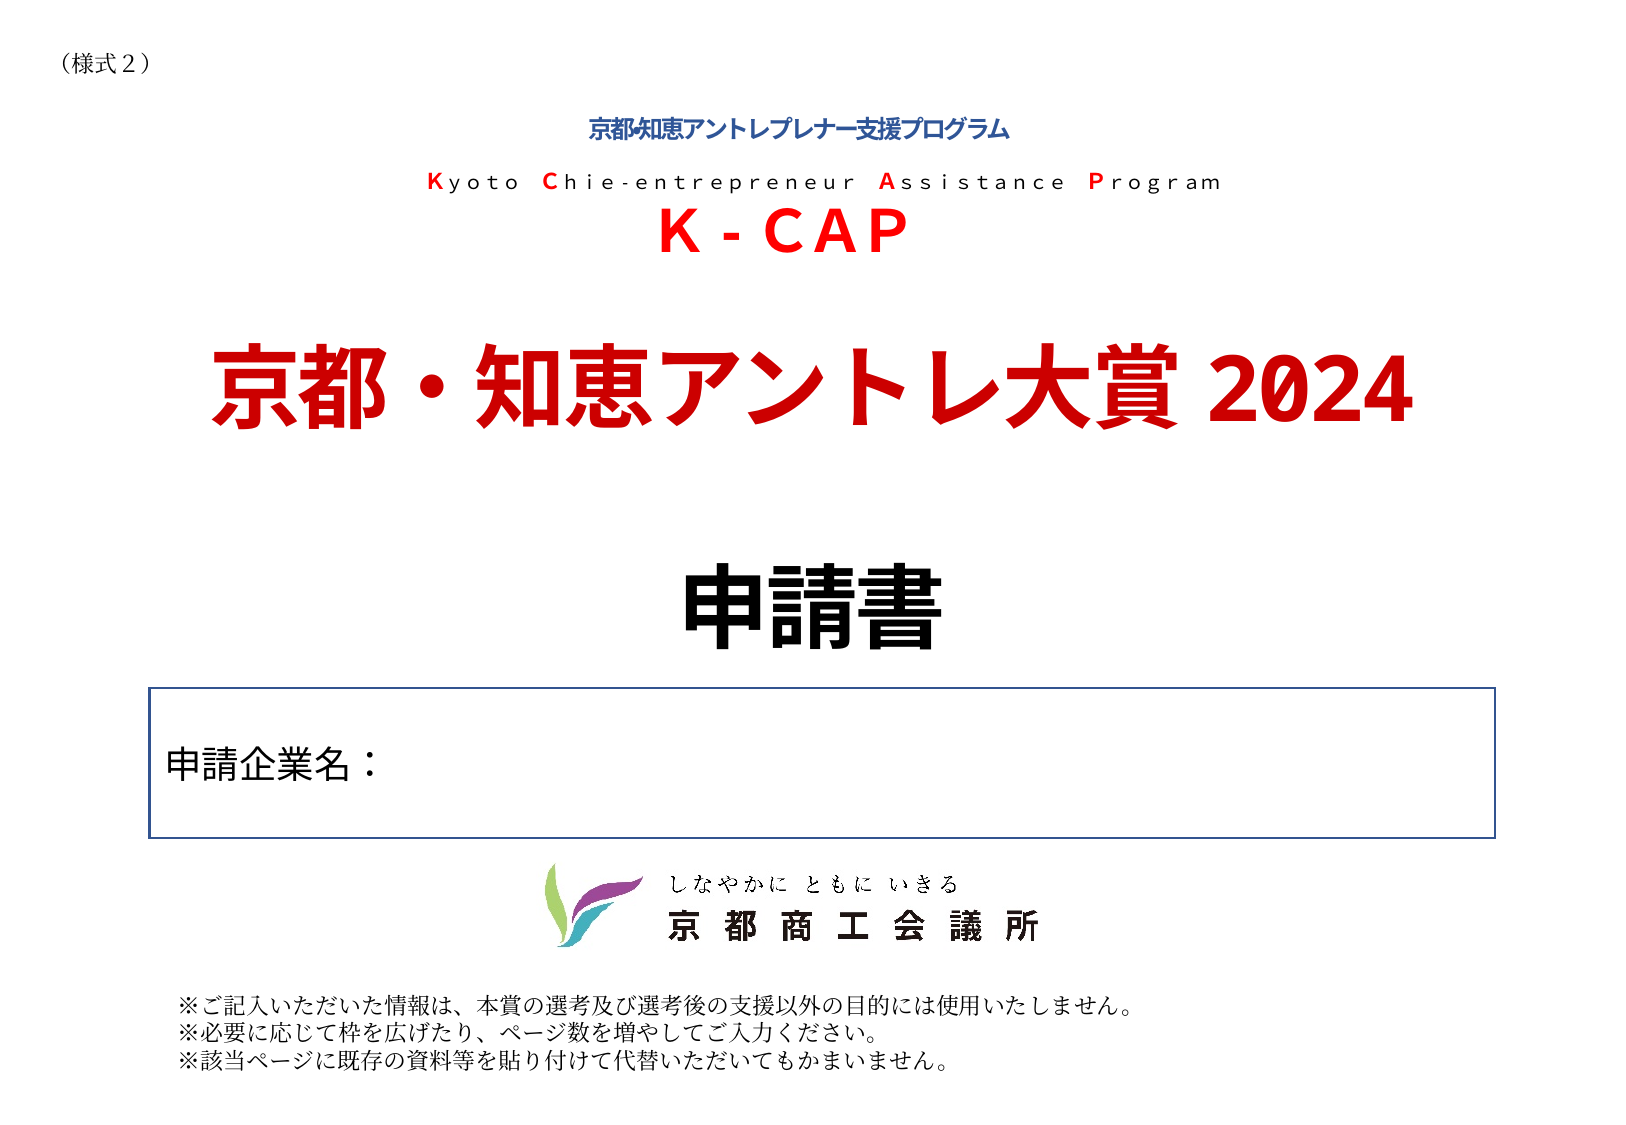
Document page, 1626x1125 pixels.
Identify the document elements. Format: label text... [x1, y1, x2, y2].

text_box 申請企業名： [148, 687, 1496, 839]
text_box 京都・知恵アントレプレナー支援プログラム Ｋｙｏｔｏ Ｃｈｉｅ-ｅｎｔｒｅｐｒｅｎｅｕｒ Ａｓｓｉｓｔａｎｃｅ Ｐｒｏｇｒａｍ Ｋ-ＣＡＰ [292, 80, 1333, 295]
text_box ※ご記入いただいた情報は、本賞の選考及び選考後の支援以外の目的には使用いたしません。 ※必要に応じて枠を広げたり、ページ数を増やしてご入力ください。 ※該当ページに既存の資料等を貼り付けて代替いただいてもかまいません。 [139, 983, 1505, 1082]
picture [521, 847, 1061, 963]
text_box 京都・知恵アントレ大賞2024 申請書 [0, 296, 1625, 668]
text_box （様式２） [33, 42, 186, 85]
